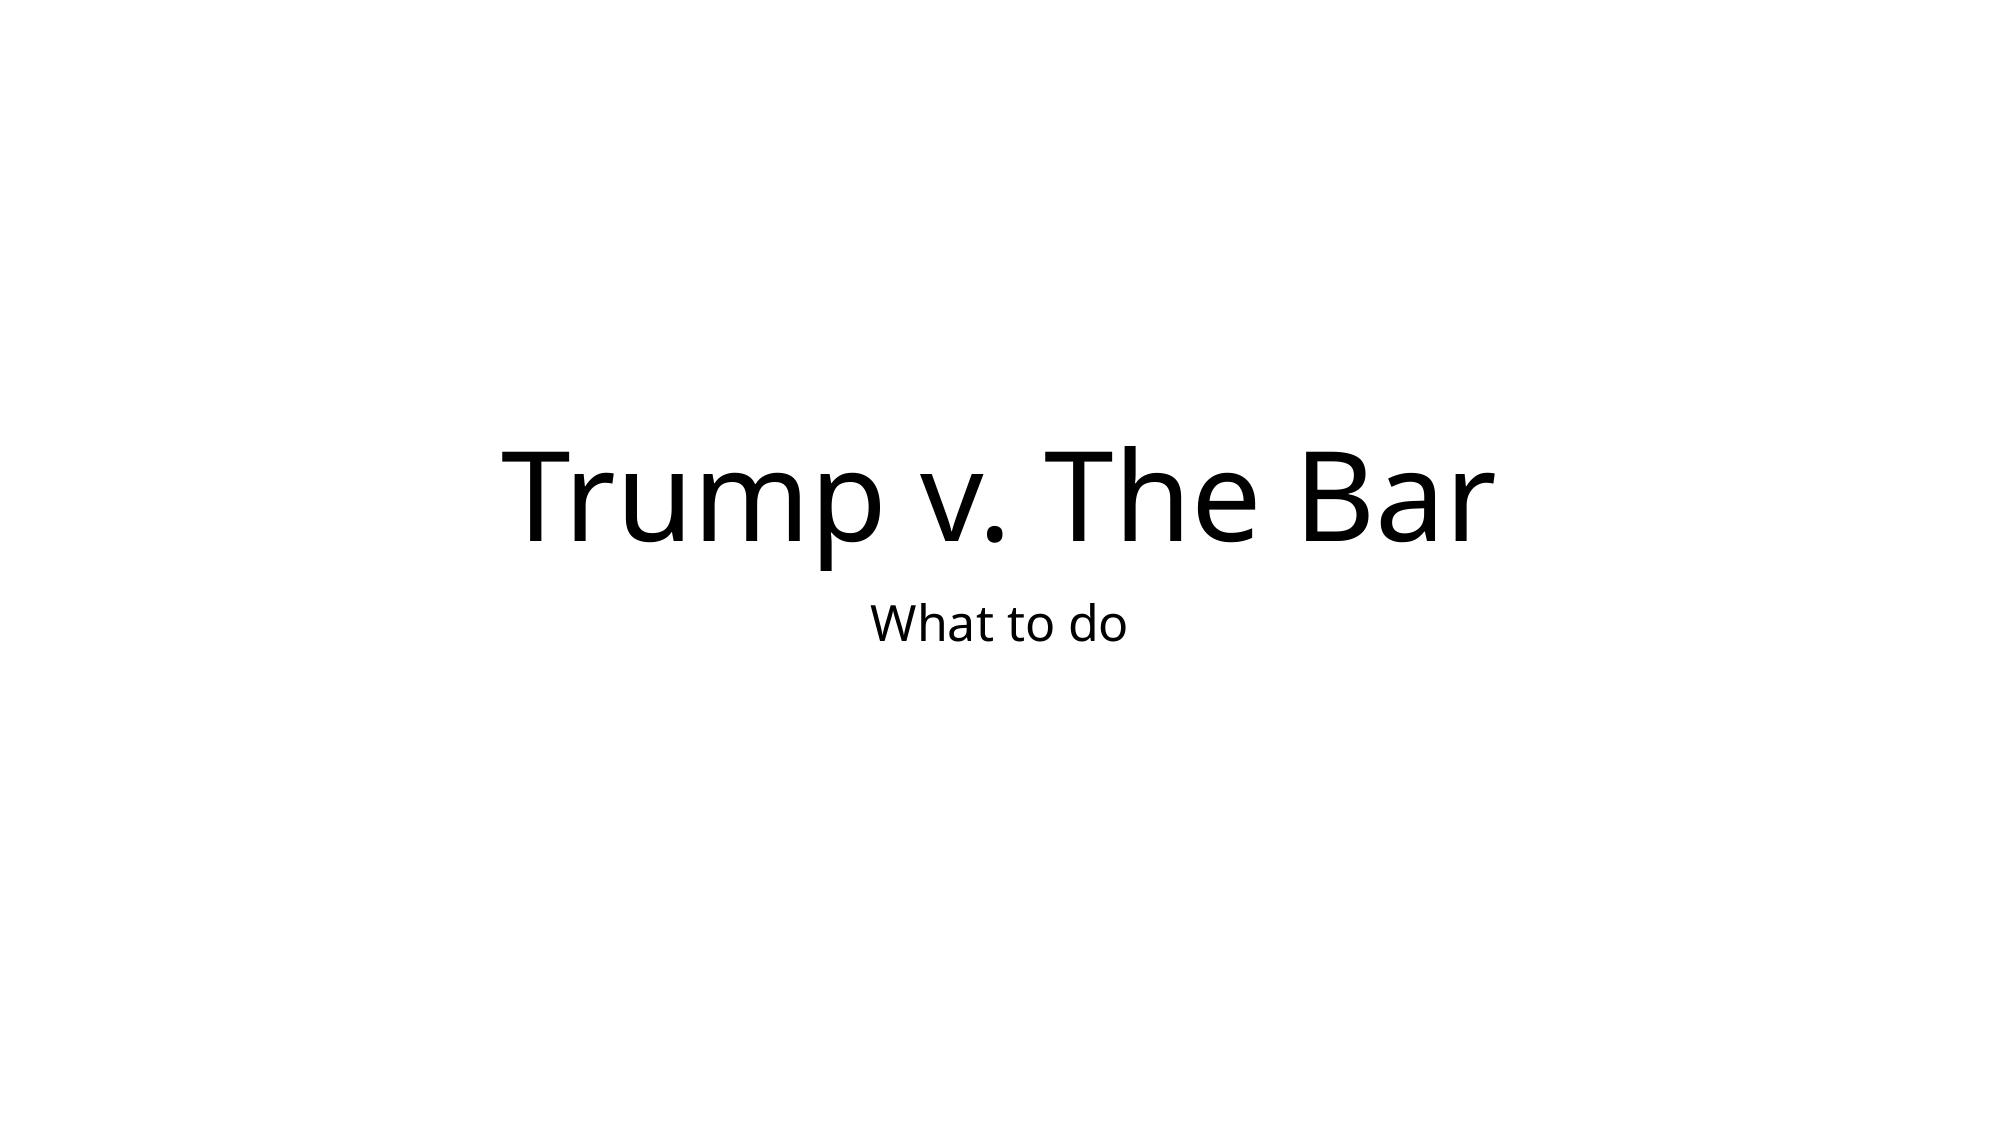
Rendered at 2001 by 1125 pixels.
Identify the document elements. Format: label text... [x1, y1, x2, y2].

subtitle What to do [249, 590, 1750, 863]
title Trump v. The Bar [249, 184, 1750, 576]
